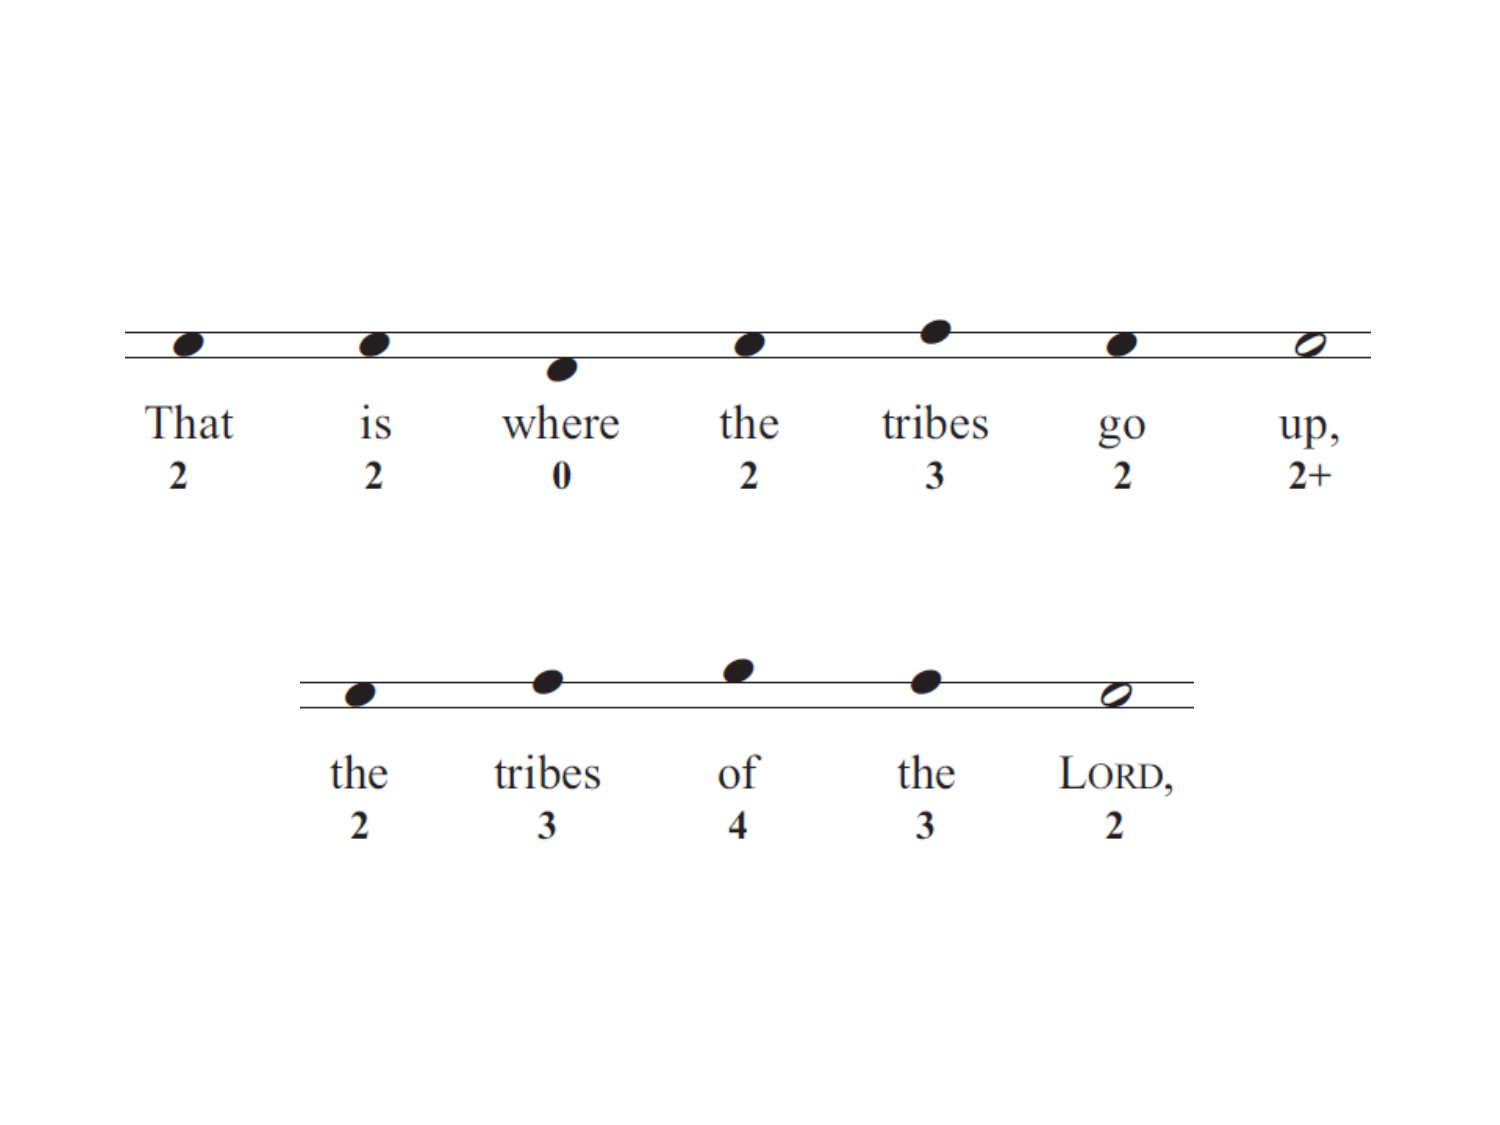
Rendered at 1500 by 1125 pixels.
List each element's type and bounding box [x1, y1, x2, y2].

picture [124, 299, 1371, 523]
picture [299, 624, 1194, 898]
